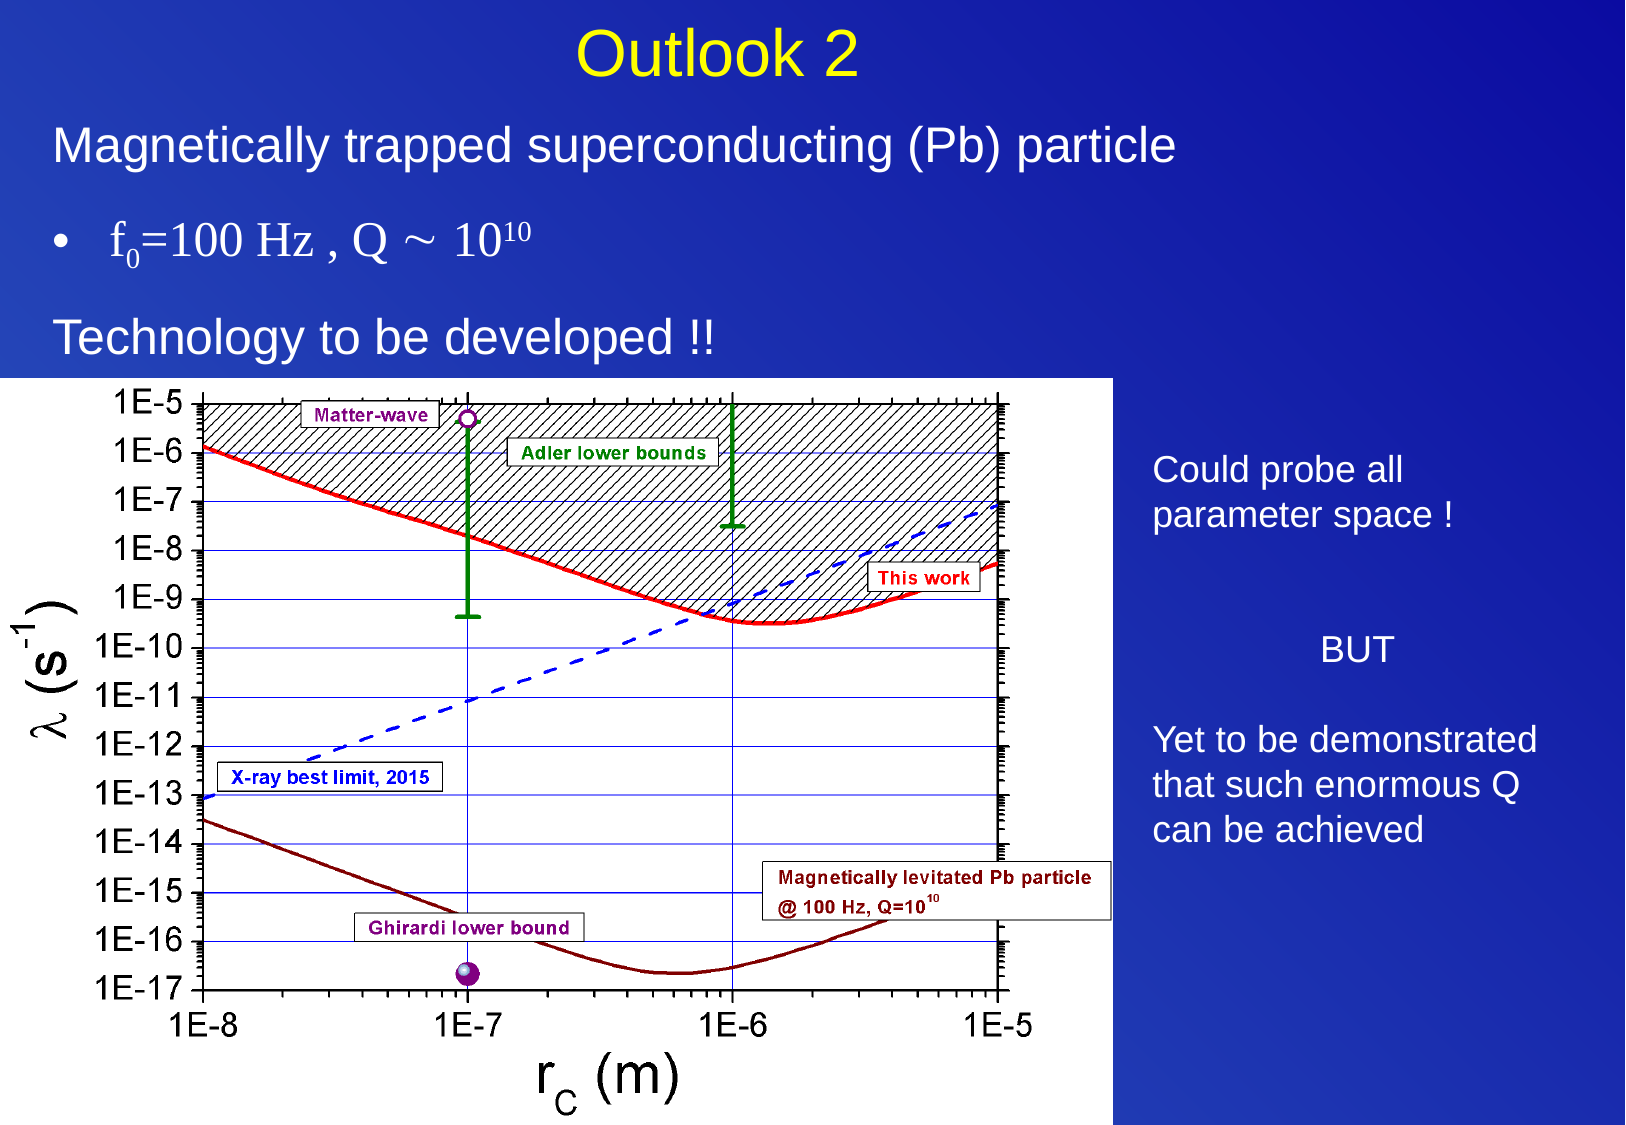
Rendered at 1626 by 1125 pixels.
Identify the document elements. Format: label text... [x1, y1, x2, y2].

text_box Outlook 2 [560, 1, 876, 97]
picture [0, 378, 1113, 1125]
text_box Magnetically trapped superconducting (Pb) particle f0=100 Hz , Q  1010 Technology to be developed !! [38, 74, 1625, 373]
text_box Could probe all parameter space ! BUT Yet to be demonstrated that such enormous Q can be achieved [1137, 437, 1588, 903]
